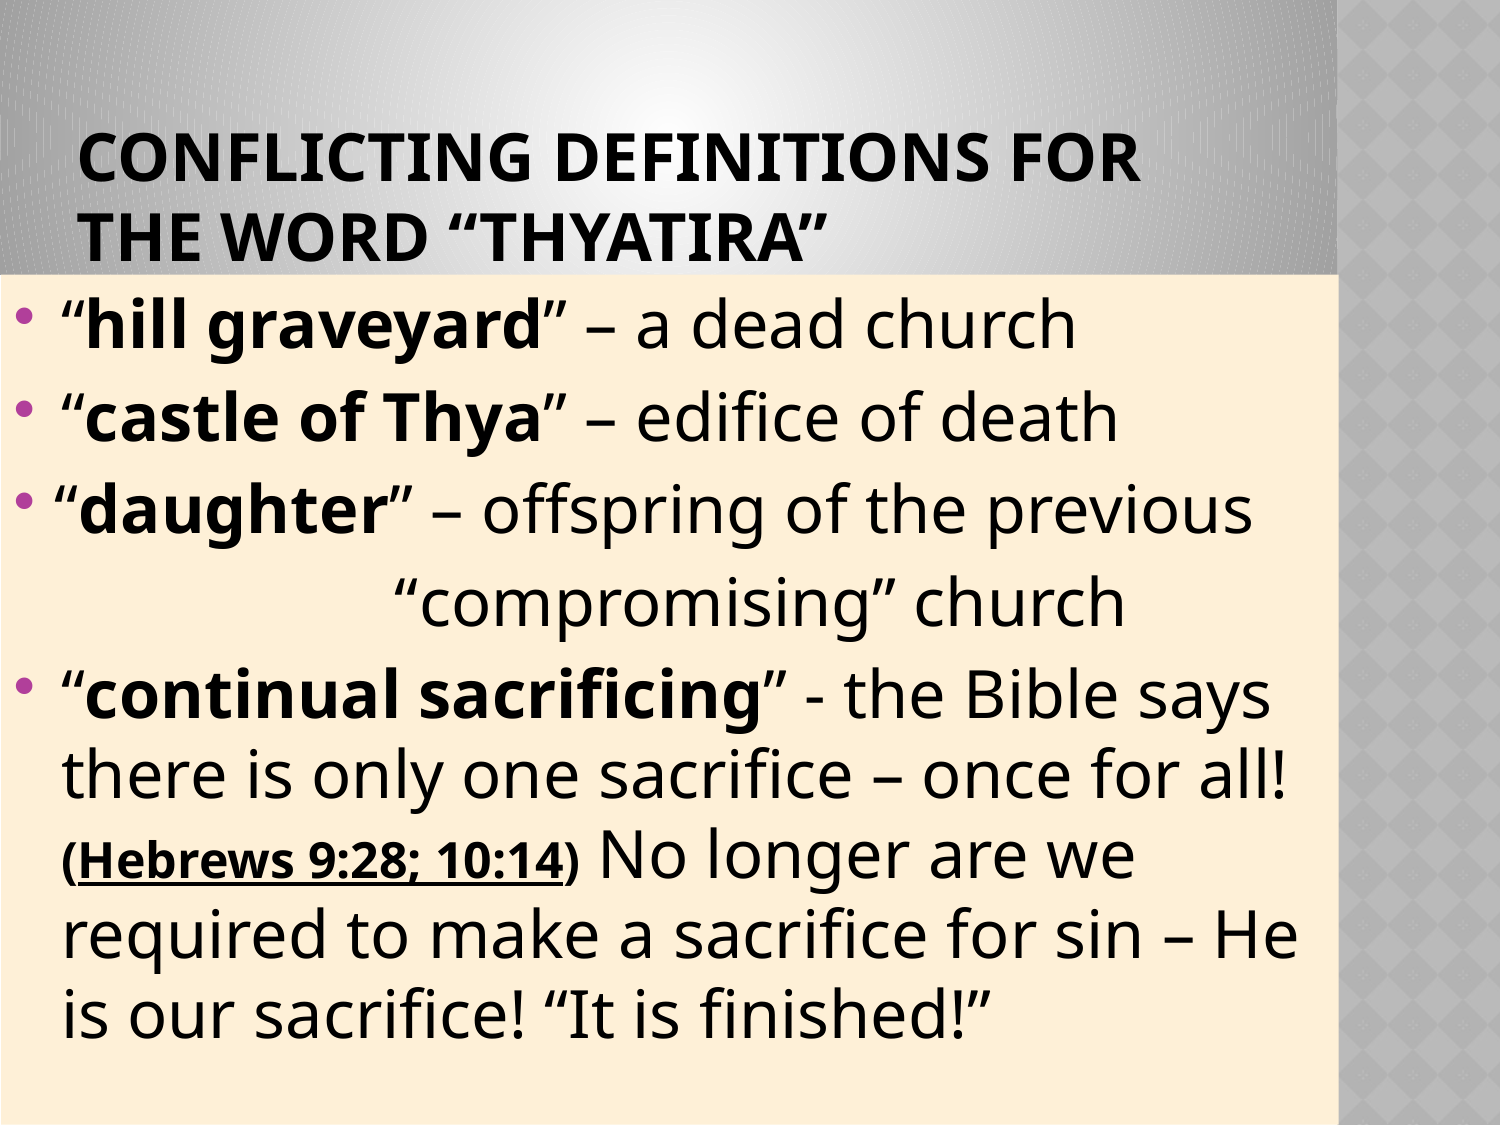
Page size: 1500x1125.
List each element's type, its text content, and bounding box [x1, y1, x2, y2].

title conflicting definitions for the word “thyatira” [0, 0, 1338, 275]
list “hill graveyard” – a dead church “castle of Thya” – edifice of death “daughter” – offspring of the previous “compromising” church “continual sacrificing” - the Bible says there is only one sacrifice – once for all! (Hebrews 9:28; 10:14) No longer are we required to make a sacrifice for sin – He is our sacrifice! “It is finished!” [1, 274, 1339, 1125]
